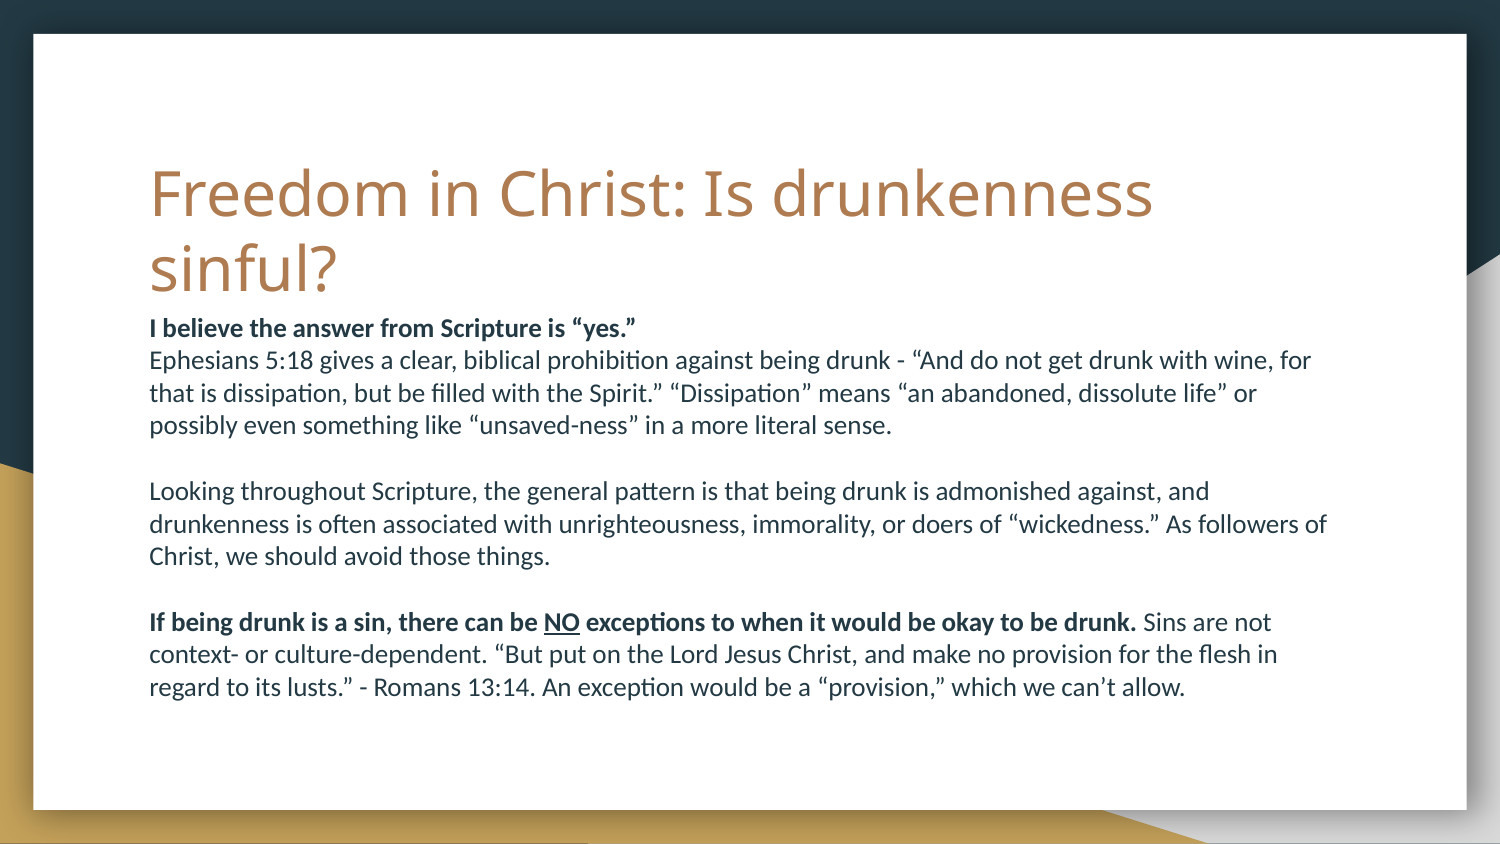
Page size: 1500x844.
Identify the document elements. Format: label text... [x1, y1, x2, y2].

title Freedom in Christ: Is drunkenness sinful? [134, 138, 1366, 295]
list I believe the answer from Scripture is “yes.” Ephesians 5:18 gives a clear, biblical prohibition against being drunk - “And do not get drunk with wine, for that is dissipation, but be filled with the Spirit.” “Dissipation” means “an abandoned, dissolute life” or possibly even something like “unsaved-ness” in a more literal sense. Looking throughout Scripture, the general pattern is that being drunk is admonished against, and drunkenness is often associated with unrighteousness, immorality, or doers of “wickedness.” As followers of Christ, we should avoid those things. If being drunk is a sin, there can be NO exceptions to when it would be okay to be drunk. Sins are not context- or culture-dependent. “But put on the Lord Jesus Christ, and make no provision for the flesh in regard to its lusts.” - Romans 13:14. An exception would be a “provision,” which we can’t allow. [134, 295, 1366, 783]
